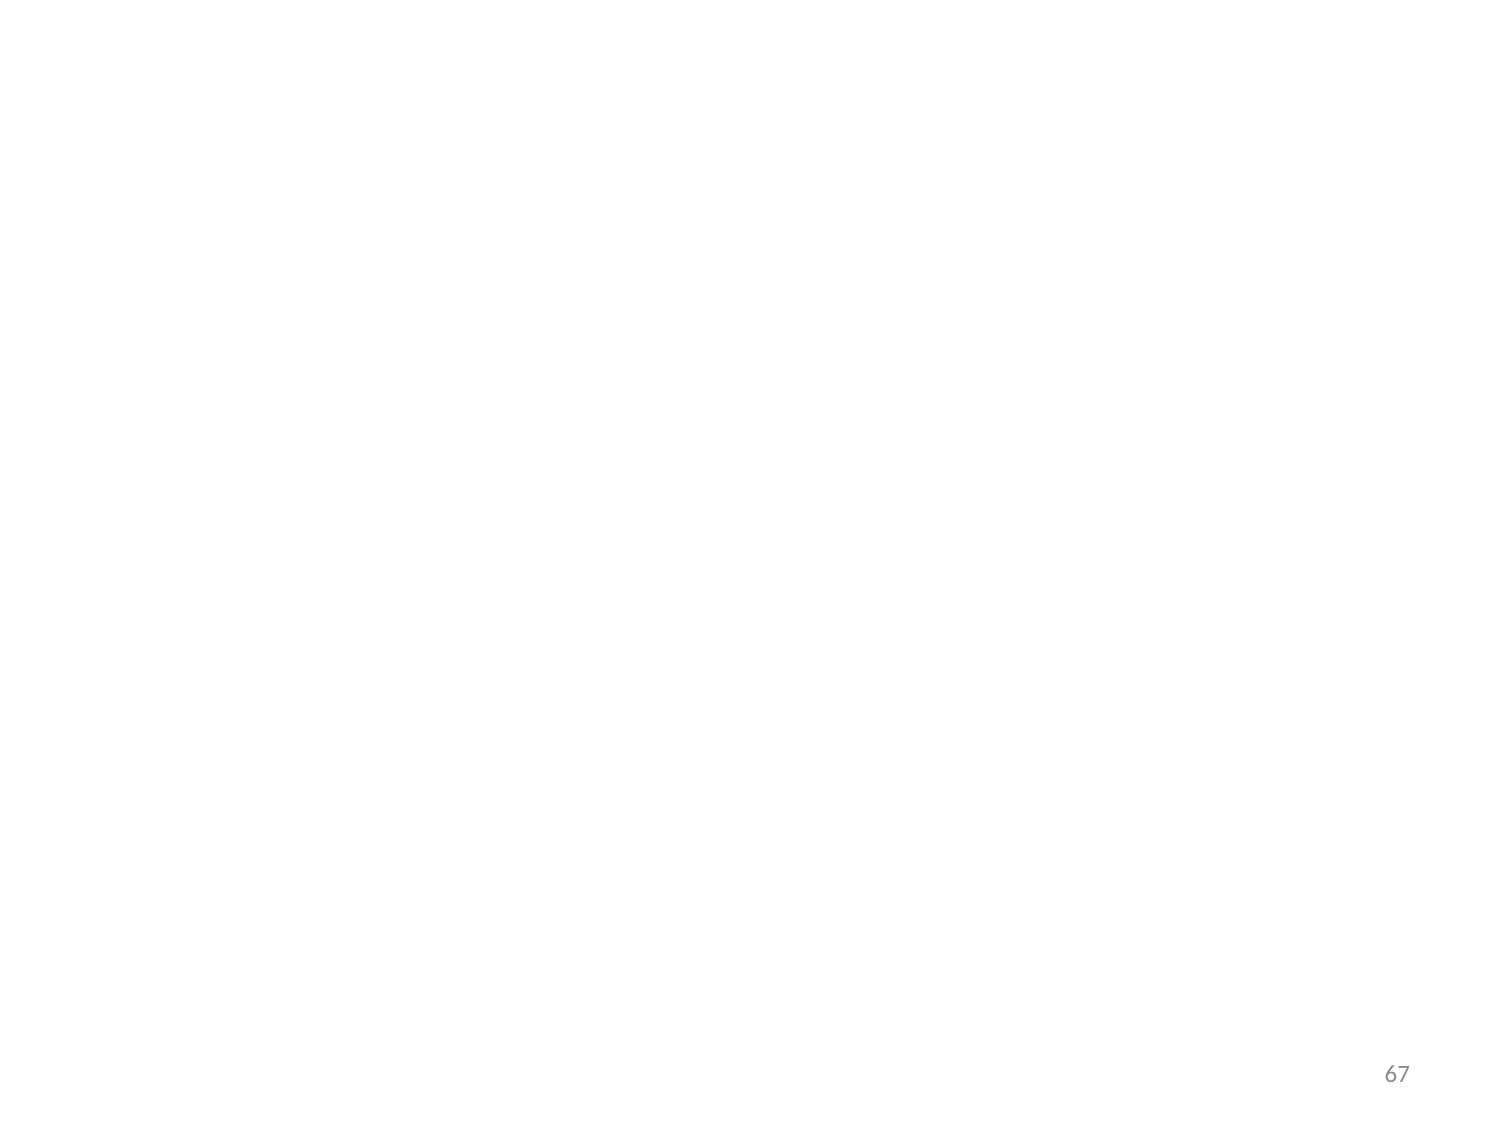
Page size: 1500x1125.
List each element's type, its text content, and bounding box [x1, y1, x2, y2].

slide_number 67 [1074, 1042, 1425, 1103]
